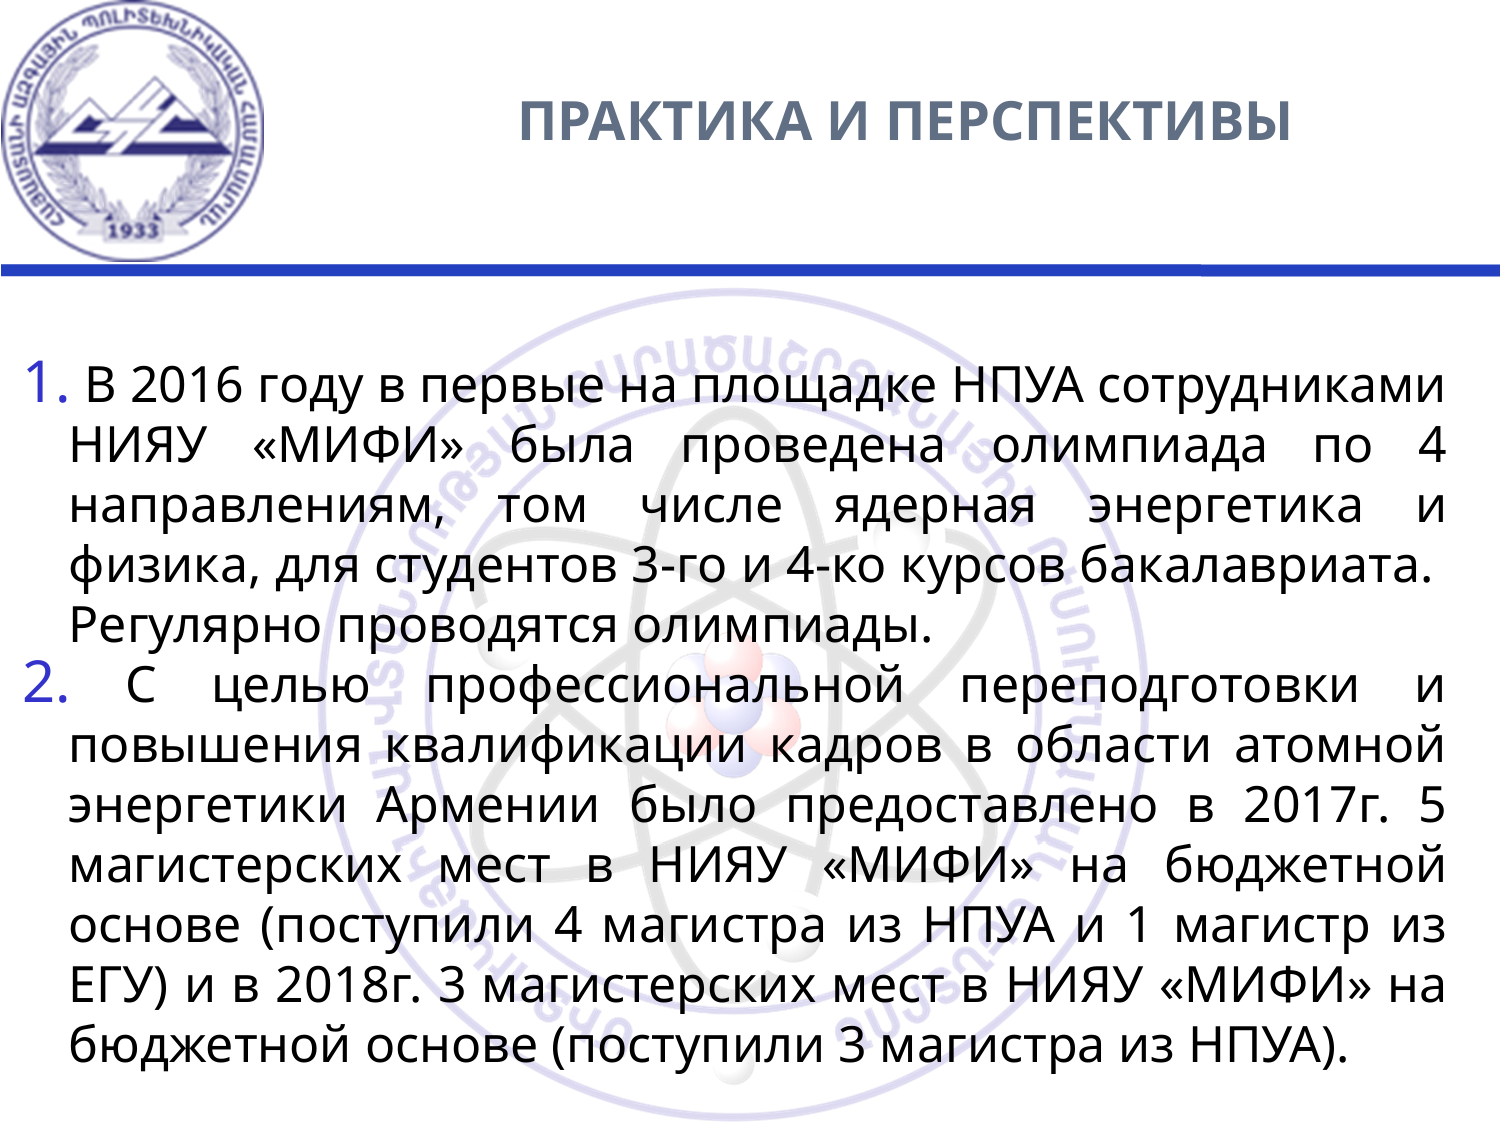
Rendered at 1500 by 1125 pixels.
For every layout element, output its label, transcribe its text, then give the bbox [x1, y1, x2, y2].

text_box ПРАКТИКА И ПЕРСПЕКТИВЫ [312, 62, 1500, 159]
picture [0, 0, 1500, 1125]
text_box В 2016 году в первые на площадке НПУА сотрудниками НИЯУ «МИФИ» была проведена олимпиада по 4 направлениям, том числе ядерная энергетика и физика, для студентов 3-го и 4-ко курсов бакалавриата. Регулярно проводятся олимпиады. С целью профессиональной переподготовки и повышения квалификации кадров в области атомной энергетики Армении было предоставлено в 2017г. 5 магистерских мест в НИЯУ «МИФИ» на бюджетной основе (поступили 4 магистра из НПУА и 1 магистр из ЕГУ) и в 2018г. 3 магистерских мест в НИЯУ «МИФИ» на бюджетной основе (поступили 3 магистра из НПУА). [7, 299, 1463, 1125]
